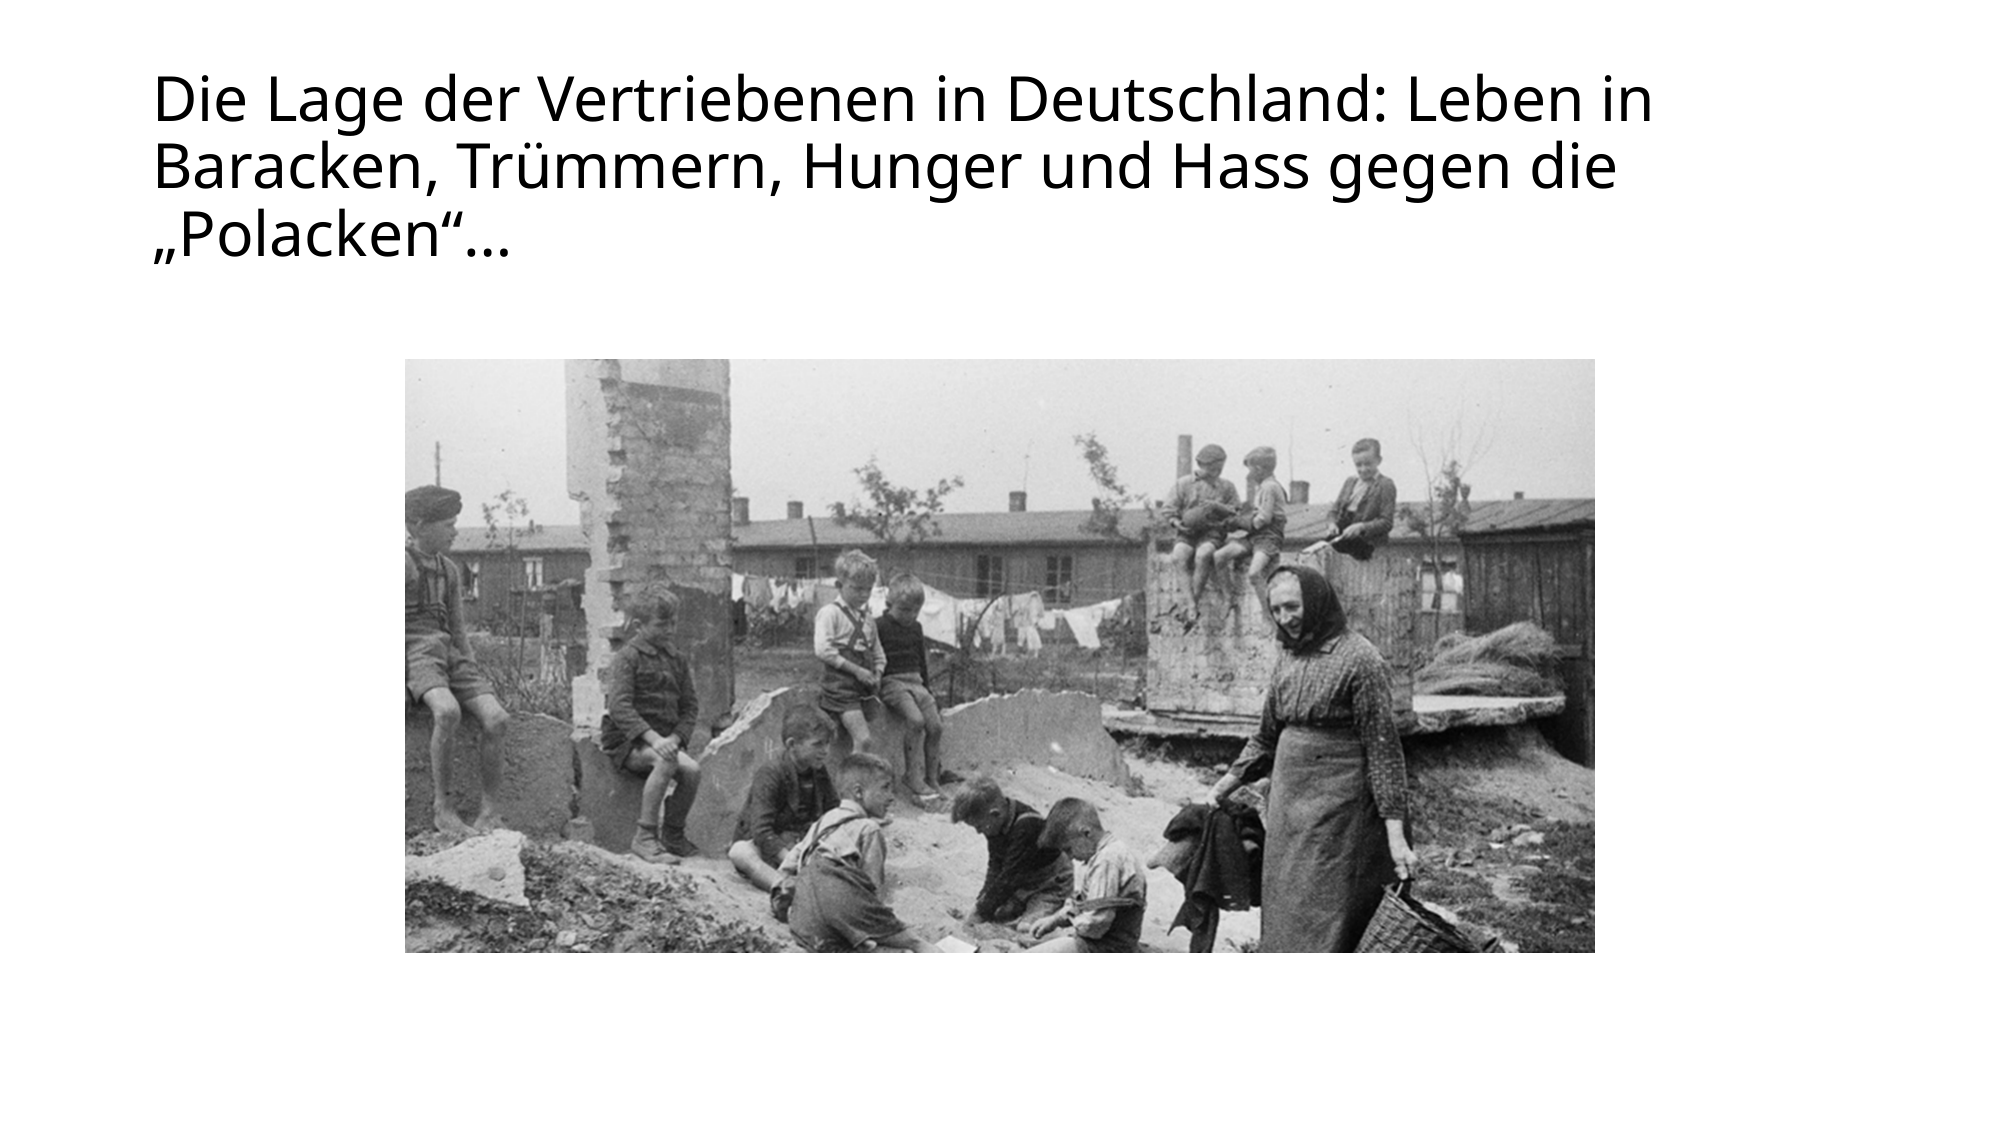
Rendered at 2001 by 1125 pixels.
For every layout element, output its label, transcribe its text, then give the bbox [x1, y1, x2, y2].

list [405, 359, 1595, 953]
title Die Lage der Vertriebenen in Deutschland: Leben in Baracken, Trümmern, Hunger und Hass gegen die „Polacken“… [137, 59, 1863, 278]
